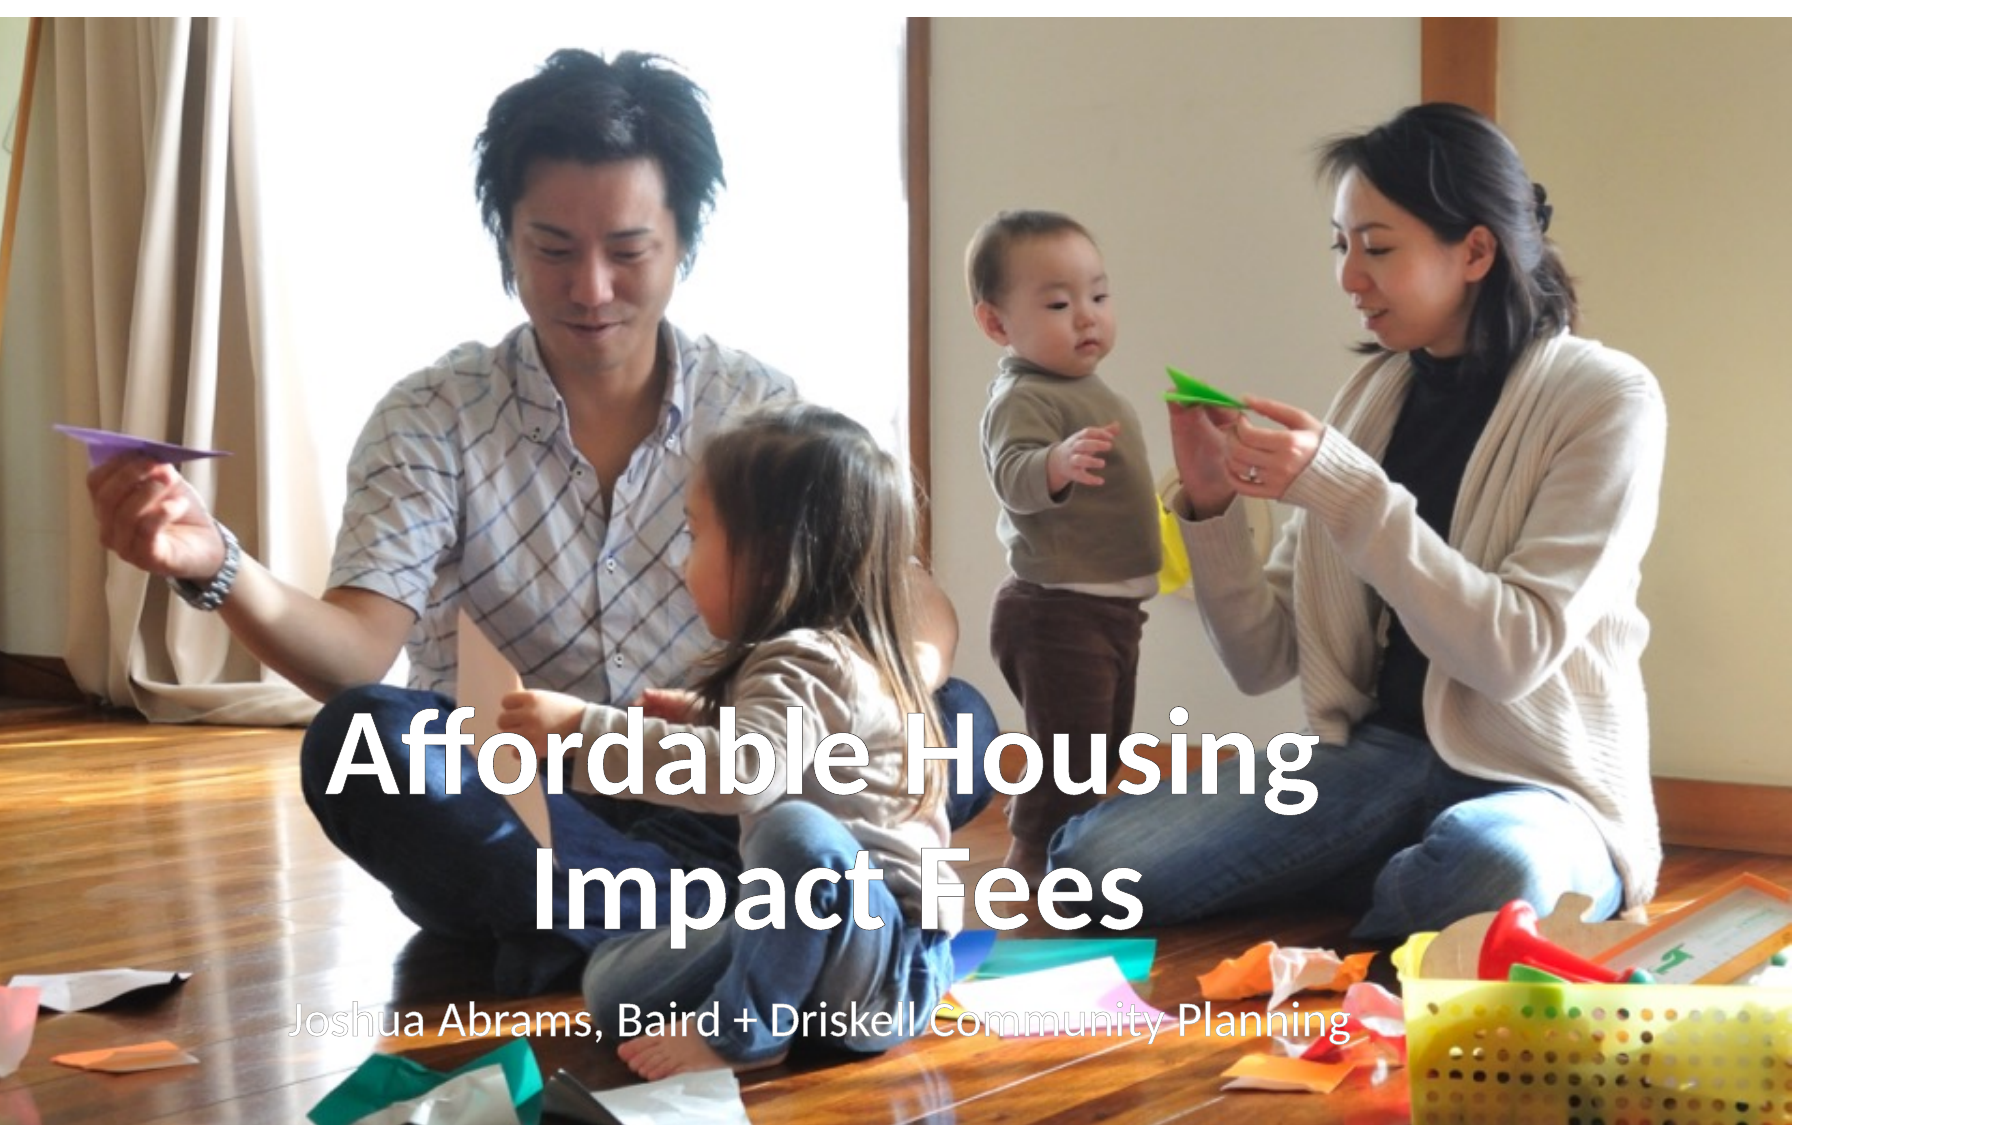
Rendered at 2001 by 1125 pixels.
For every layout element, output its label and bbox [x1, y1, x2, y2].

picture [0, 17, 1792, 1125]
